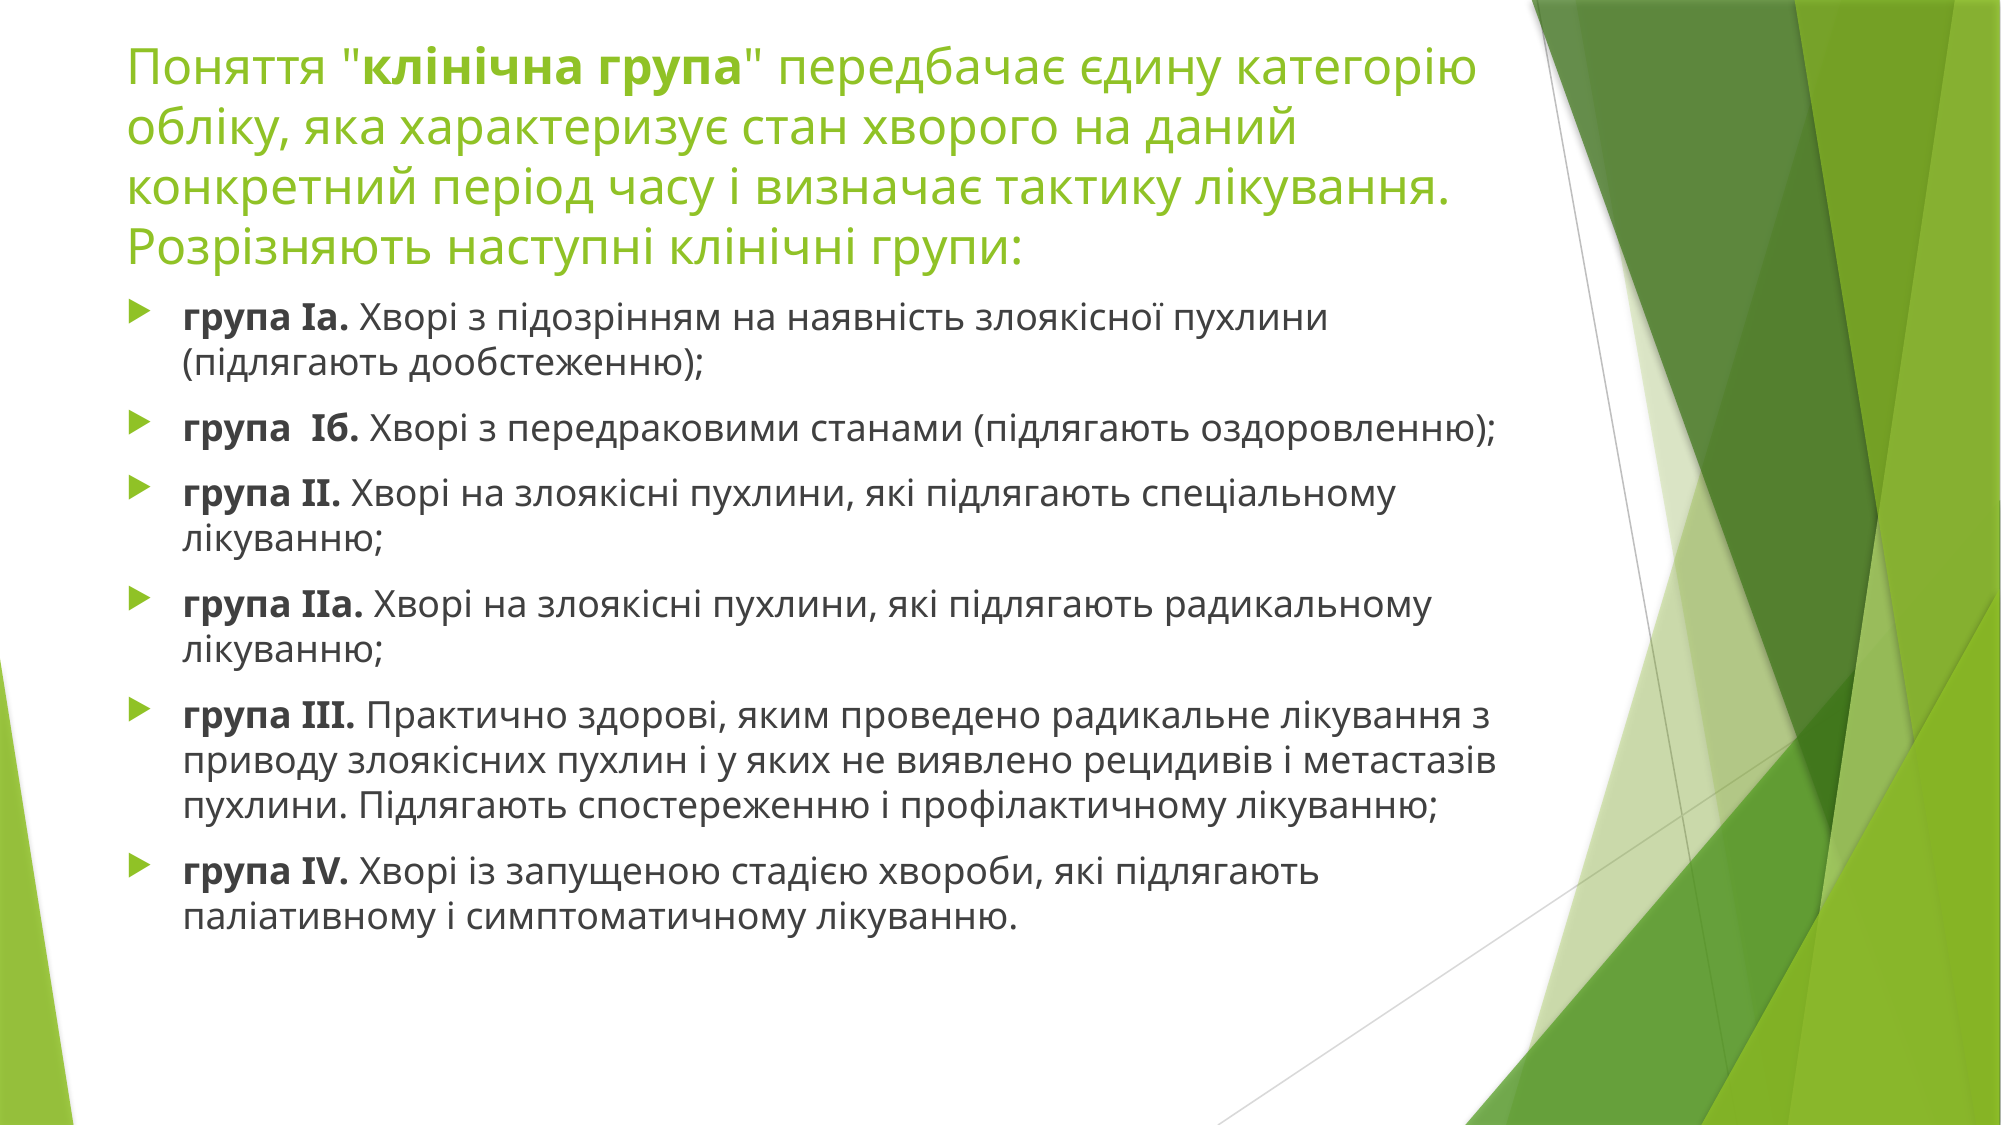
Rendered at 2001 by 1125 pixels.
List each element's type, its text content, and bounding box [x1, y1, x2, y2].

list група Іа. Хворі з підозрінням на наявність злоякісної пухлини (підлягають дообстеженню); група Іб. Хворі з передраковими станами (підлягають оздоровленню); група ІІ. Хворі на злоякісні пухлини, які підлягають спеціальному лікуванню; група ІІа. Хворі на злоякісні пухлини, які підлягають радикальному лікуванню; група ІІІ. Практично здорові, яким проведено радикальне лікування з приводу злоякісних пухлин і у яких не виявлено рецидивів і метастазів пухлини. Підлягають спостереженню і профілактичному лікуванню; група ІV. Хворі із запущеною стадією хвороби, які підлягають паліативному і симптоматичному лікуванню. [111, 285, 1522, 1055]
title Поняття "клінічна група" передбачає єдину категорію обліку, яка характеризує стан хворого на даний конкретний період часу і визначає тактику лікування. Розрізняють наступні клінічні групи: [111, 27, 1522, 285]
